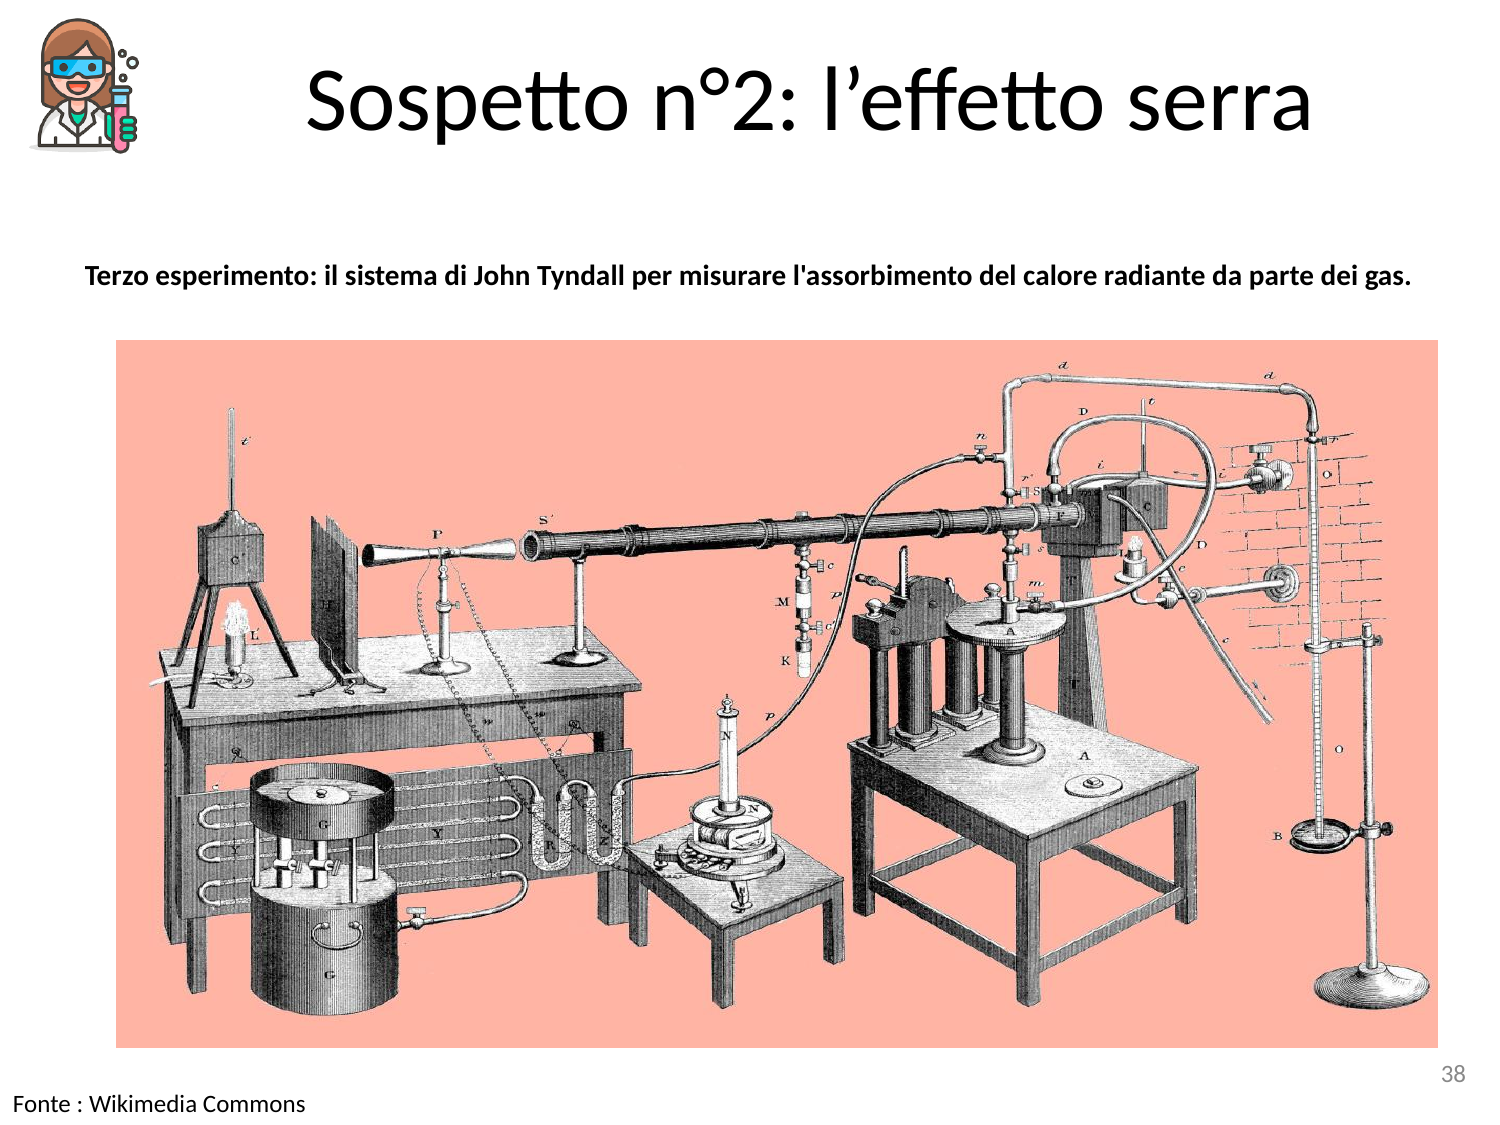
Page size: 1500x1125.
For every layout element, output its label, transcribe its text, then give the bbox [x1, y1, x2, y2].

picture [0, 0, 155, 155]
text_box Terzo esperimento: il sistema di John Tyndall per misurare l'assorbimento del calore radiante da parte dei gas. [0, 249, 1500, 299]
text_box Fonte : Wikimedia Commons [0, 1079, 1179, 1125]
title Sospetto n°2: l’effetto serra [139, 0, 1482, 188]
text_box 37 [1102, 1042, 1482, 1103]
picture [116, 340, 1438, 1048]
